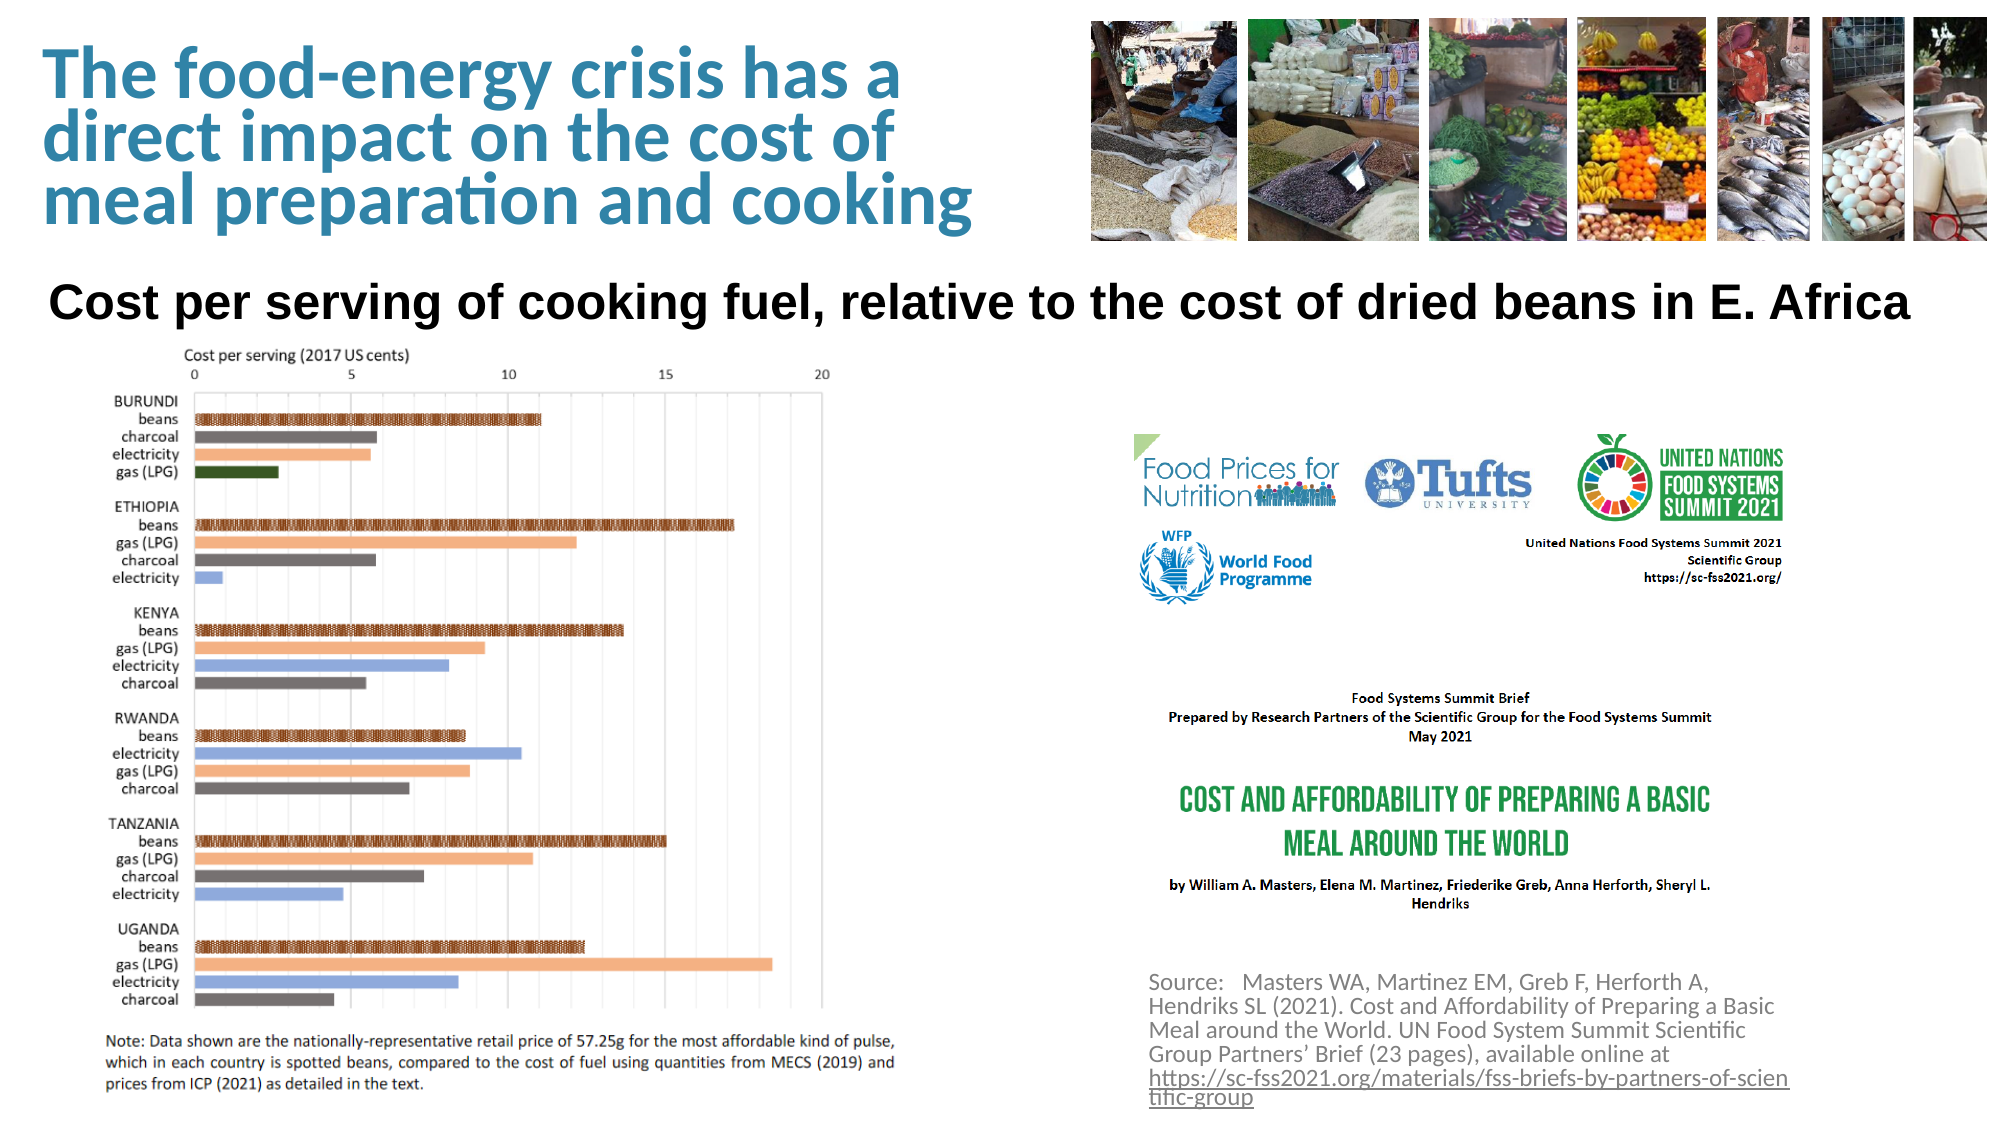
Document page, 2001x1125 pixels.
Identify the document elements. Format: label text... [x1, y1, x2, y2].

picture [98, 336, 909, 1099]
picture [1134, 434, 1795, 912]
text_box Source: Masters WA, Martinez EM, Greb F, Herforth A, Hendriks SL (2021). Cost and Affordability of Preparing a Basic Meal around the World. UN Food System Summit Scientific Group Partners’ Brief (23 pages), available online at https://sc-fss2021.org/materials/fss-briefs-by-partners-of-scientific-group [1134, 964, 1817, 1099]
picture [1091, 12, 1992, 241]
text_box [25, 194, 2000, 254]
text_box Cost per serving of cooking fuel, relative to the cost of dried beans in E. Africa [33, 262, 1946, 338]
text_box The food-energy crisis has a direct impact on the cost of meal preparation and cooking [27, 41, 1071, 226]
